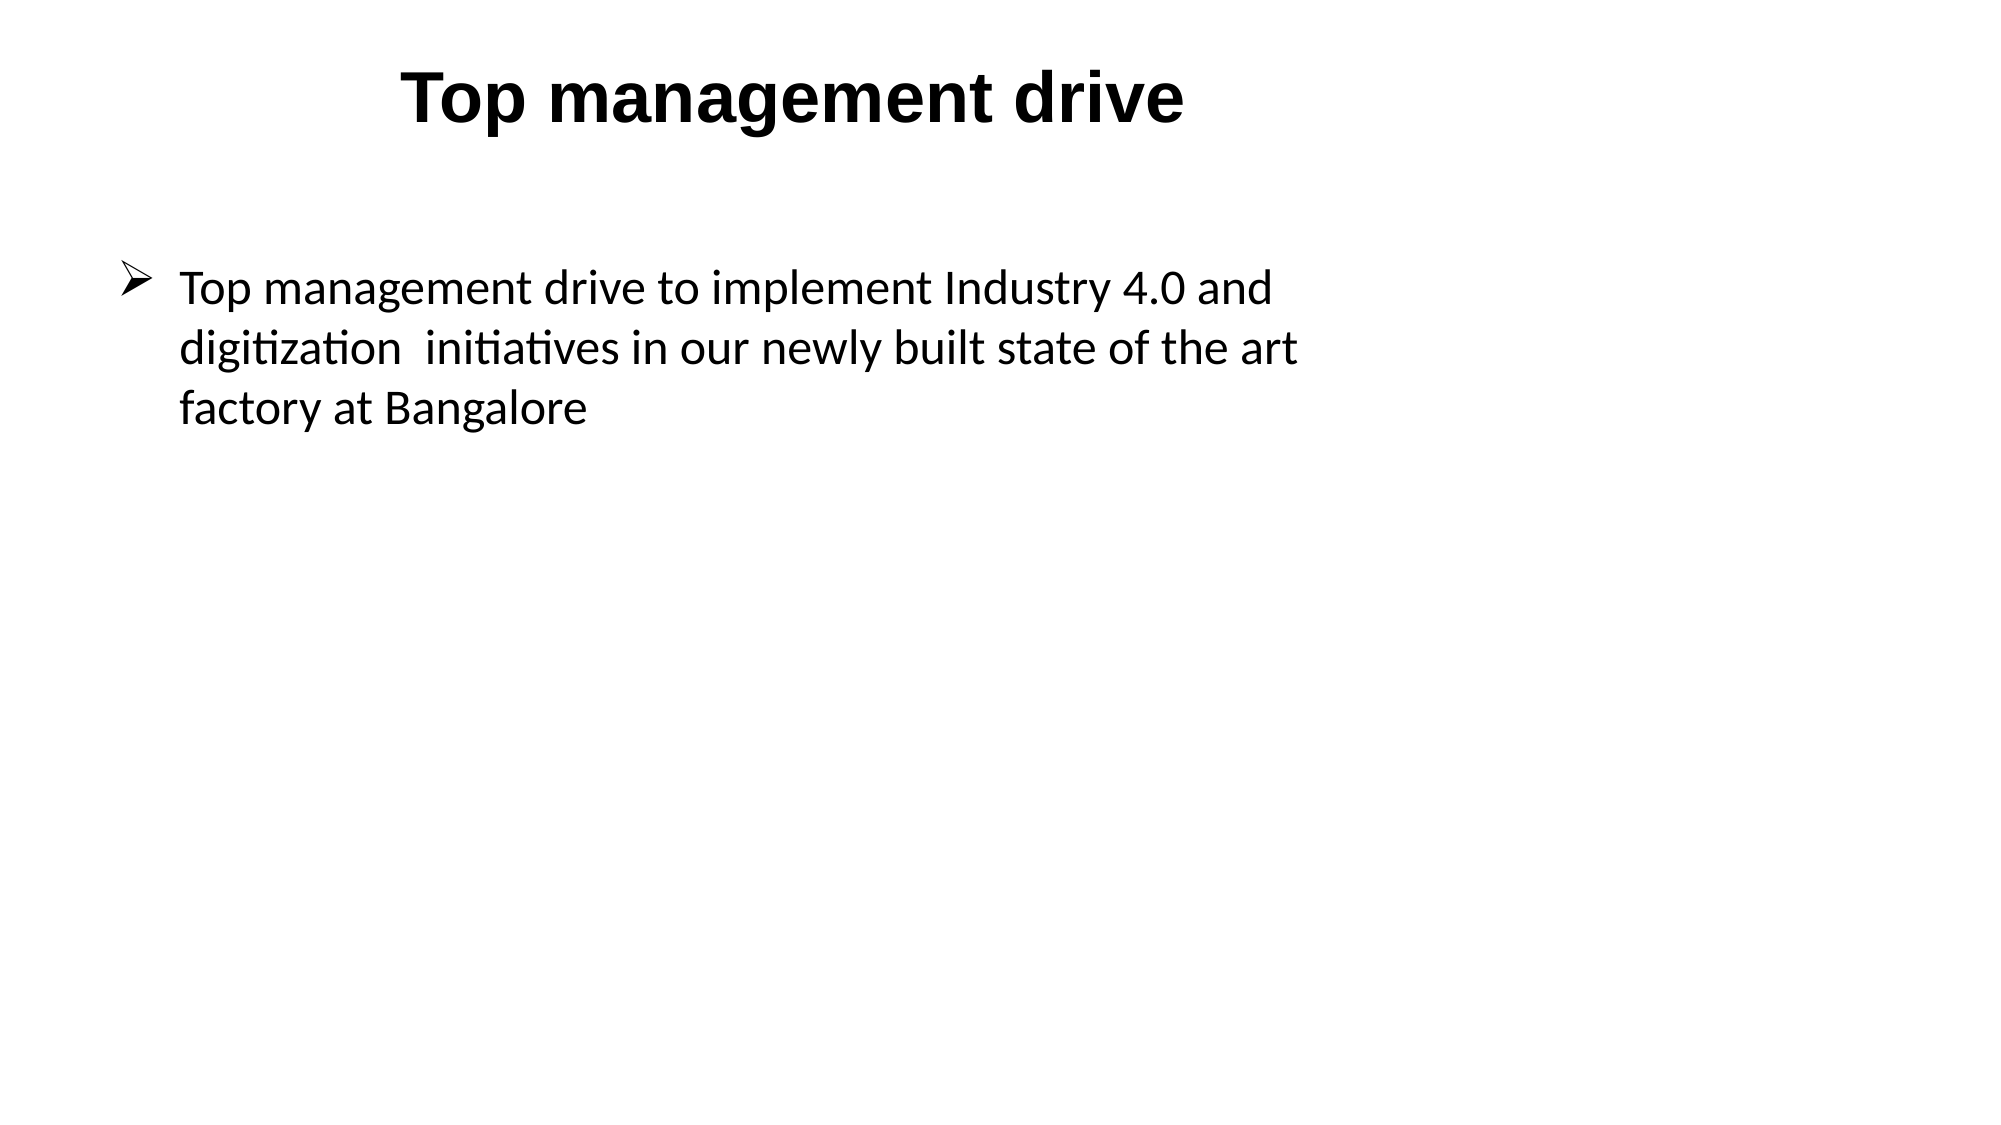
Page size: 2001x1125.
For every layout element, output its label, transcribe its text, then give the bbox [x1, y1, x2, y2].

text_box Top management drive [385, 42, 1237, 144]
text_box Top management drive to implement Industry 4.0 and digitization initiatives in our newly built state of the art factory at Bangalore [102, 247, 1378, 503]
